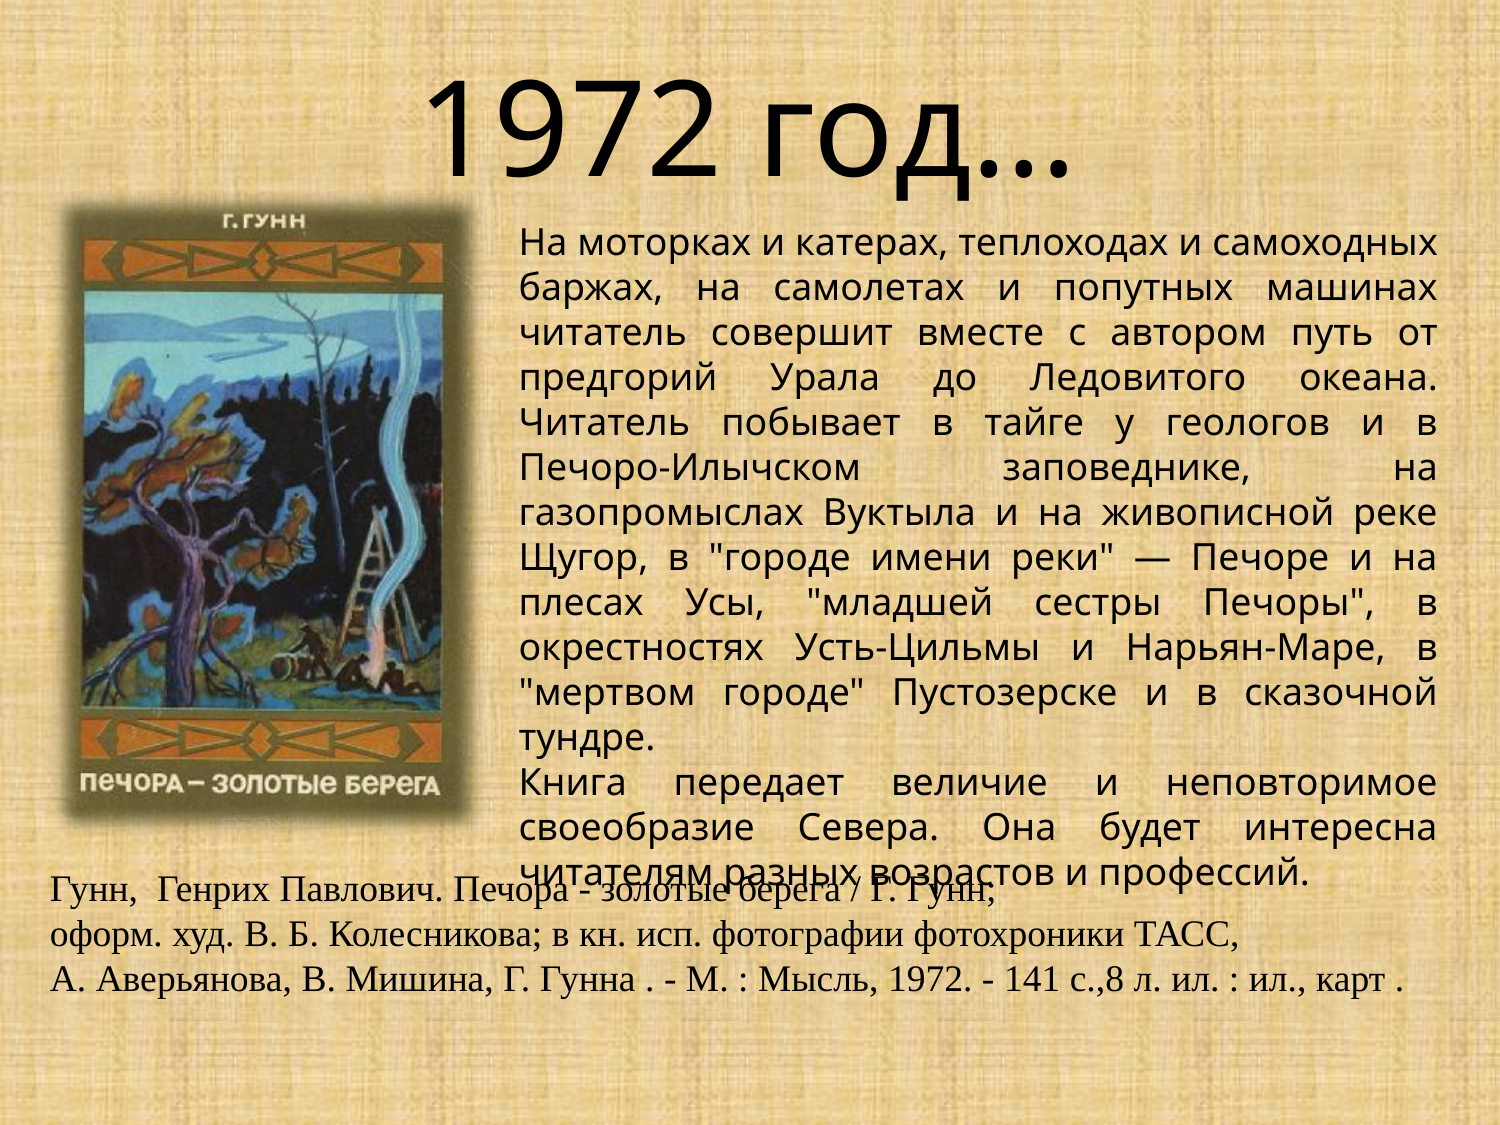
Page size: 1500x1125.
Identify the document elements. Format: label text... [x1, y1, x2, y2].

text_box На моторках и катерах, теплоходах и самоходных баржах, на самолетах и попутных машинах читатель совершит вместе с автором путь от предгорий Урала до Ледовитого океана. Читатель побывает в тайге у геологов и в Печоро-Илычском заповеднике, на газопромыслах Вуктыла и на живописной реке Щугор, в "городе имени реки" — Печоре и на плесах Усы, "младшей сестры Печоры", в окрестностях Усть-Цильмы и Нарьян-Маре, в "мертвом городе" Пустозерске и в сказочной тундре. Книга передает величие и неповторимое своеобразие Севера. Она будет интересна читателям разных возрастов и профессий. [503, 210, 1454, 901]
picture [0, 0, 1500, 1125]
text_box Гунн, Генрих Павлович. Печора - золотые берега / Г. Гунн; оформ. худ. В. Б. Колесникова; в кн. исп. фотографии фотохроники ТАСС, А. Аверьянова, В. Мишина, Г. Гунна . - М. : Мысль, 1972. - 141 с.,8 л. ил. : ил., карт . [35, 856, 1465, 1007]
subtitle 1972 год… [222, 35, 1273, 211]
